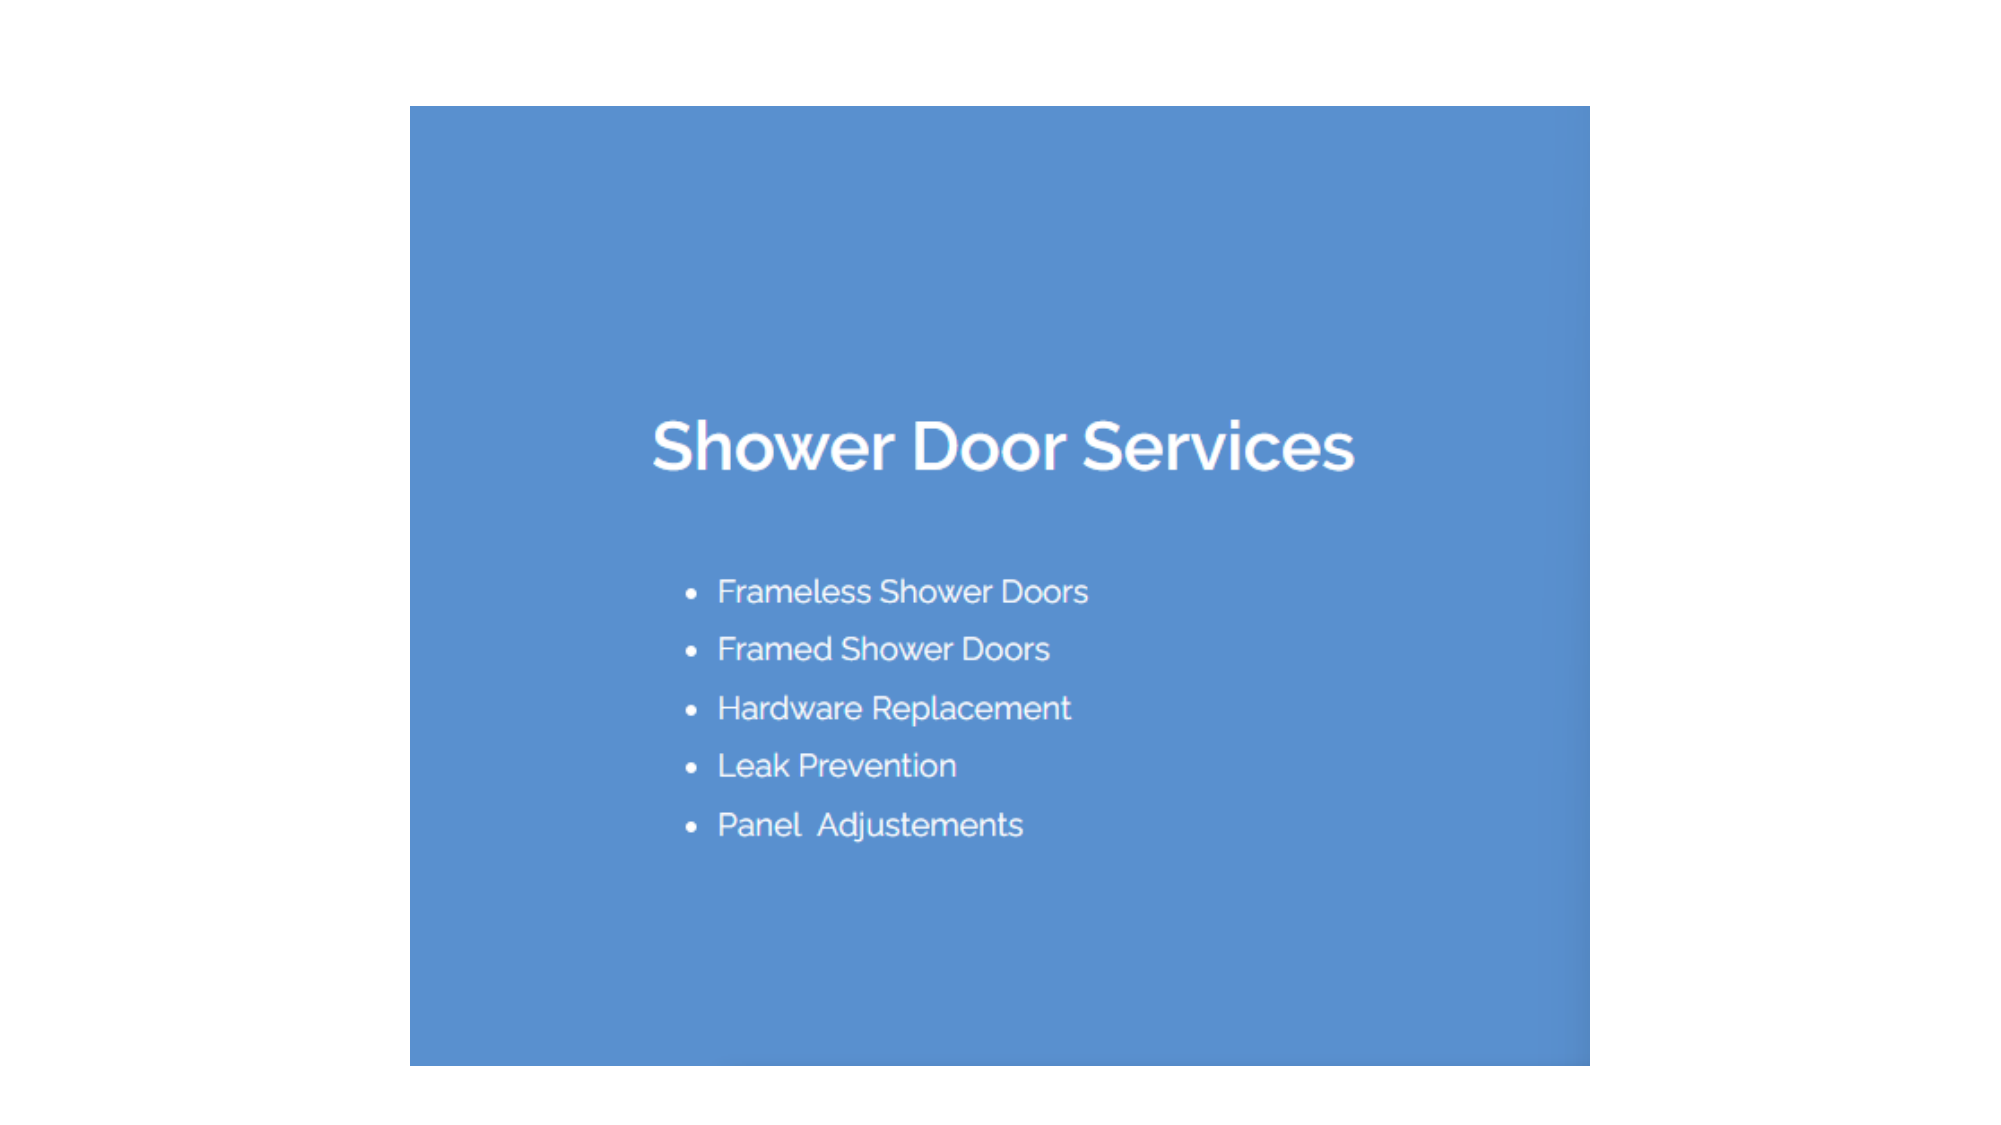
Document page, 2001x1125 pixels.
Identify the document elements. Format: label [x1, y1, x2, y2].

list [410, 106, 1590, 1066]
